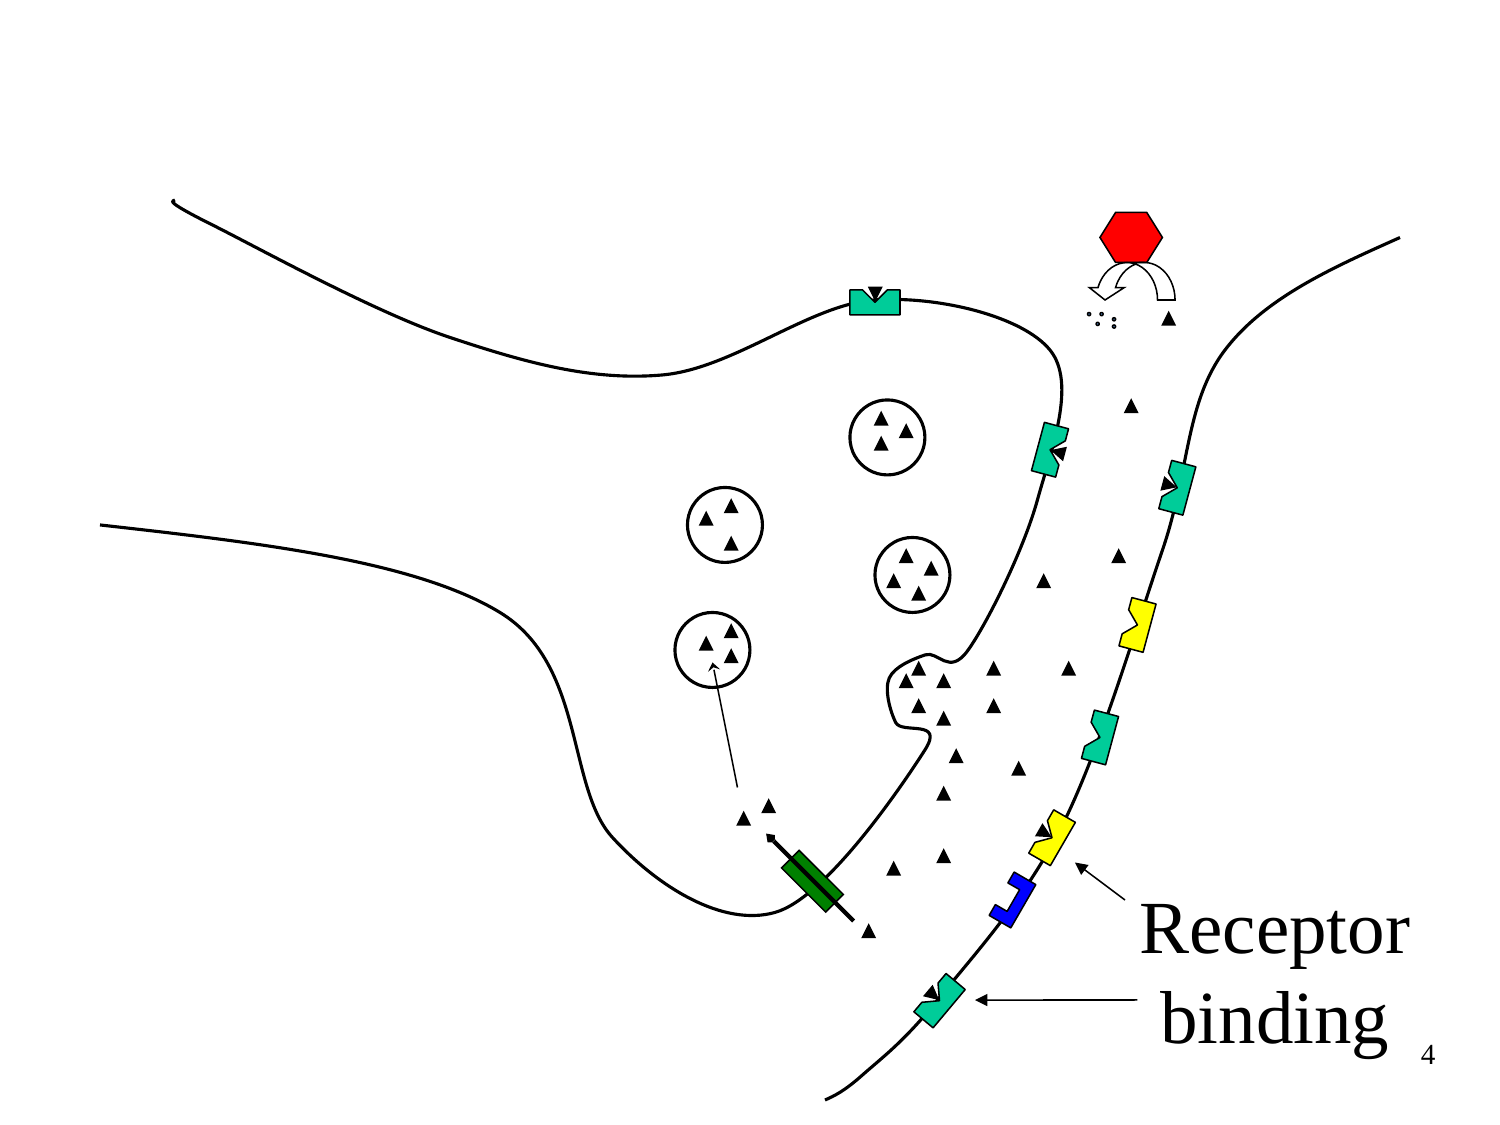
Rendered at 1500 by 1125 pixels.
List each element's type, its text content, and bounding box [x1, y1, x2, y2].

text_box [899, 424, 913, 438]
text_box [1037, 574, 1050, 588]
text_box [699, 637, 713, 650]
text_box [1124, 399, 1138, 413]
text_box [724, 649, 738, 663]
text_box [781, 859, 835, 913]
text_box [791, 850, 844, 902]
text_box [1145, 237, 1401, 603]
text_box [1118, 597, 1157, 653]
text_box [724, 499, 738, 513]
text_box [987, 699, 1000, 713]
text_box [912, 662, 925, 675]
text_box [1028, 809, 1076, 866]
text_box [766, 833, 854, 922]
text_box [937, 712, 950, 725]
text_box [825, 648, 1130, 1101]
text_box [708, 662, 738, 788]
text_box [937, 674, 950, 688]
text_box [937, 849, 950, 863]
text_box [899, 549, 913, 563]
text_box [975, 993, 1138, 1007]
text_box [887, 862, 900, 875]
text_box [949, 749, 963, 763]
text_box [1012, 762, 1025, 775]
slide_number 4 [1400, 1027, 1451, 1104]
text_box [724, 624, 738, 638]
text_box [924, 562, 938, 575]
text_box [762, 799, 775, 813]
text_box [899, 674, 913, 688]
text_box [849, 287, 901, 316]
text_box [1036, 824, 1051, 837]
text_box [724, 537, 738, 550]
text_box [1099, 212, 1163, 263]
text_box [1112, 549, 1125, 563]
text_box [737, 812, 750, 825]
text_box [912, 699, 925, 713]
text_box [874, 537, 950, 613]
text_box [674, 612, 750, 688]
text_box [1081, 710, 1119, 765]
text_box [887, 574, 900, 588]
text_box [849, 399, 925, 475]
text_box [1162, 312, 1175, 325]
text_box [874, 412, 888, 425]
text_box [987, 662, 1000, 675]
text_box [699, 512, 713, 525]
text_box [1150, 473, 1202, 502]
text_box [937, 787, 950, 800]
text_box [1062, 662, 1075, 675]
text_box [862, 924, 875, 938]
text_box [1089, 262, 1176, 300]
text_box [874, 437, 888, 450]
text_box [1074, 862, 1126, 901]
text_box [912, 587, 925, 600]
text_box [989, 872, 1036, 928]
title Receptor binding [1049, 874, 1500, 1063]
text_box [687, 487, 763, 563]
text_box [913, 986, 964, 1014]
text_box [99, 199, 1062, 916]
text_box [1025, 436, 1077, 464]
